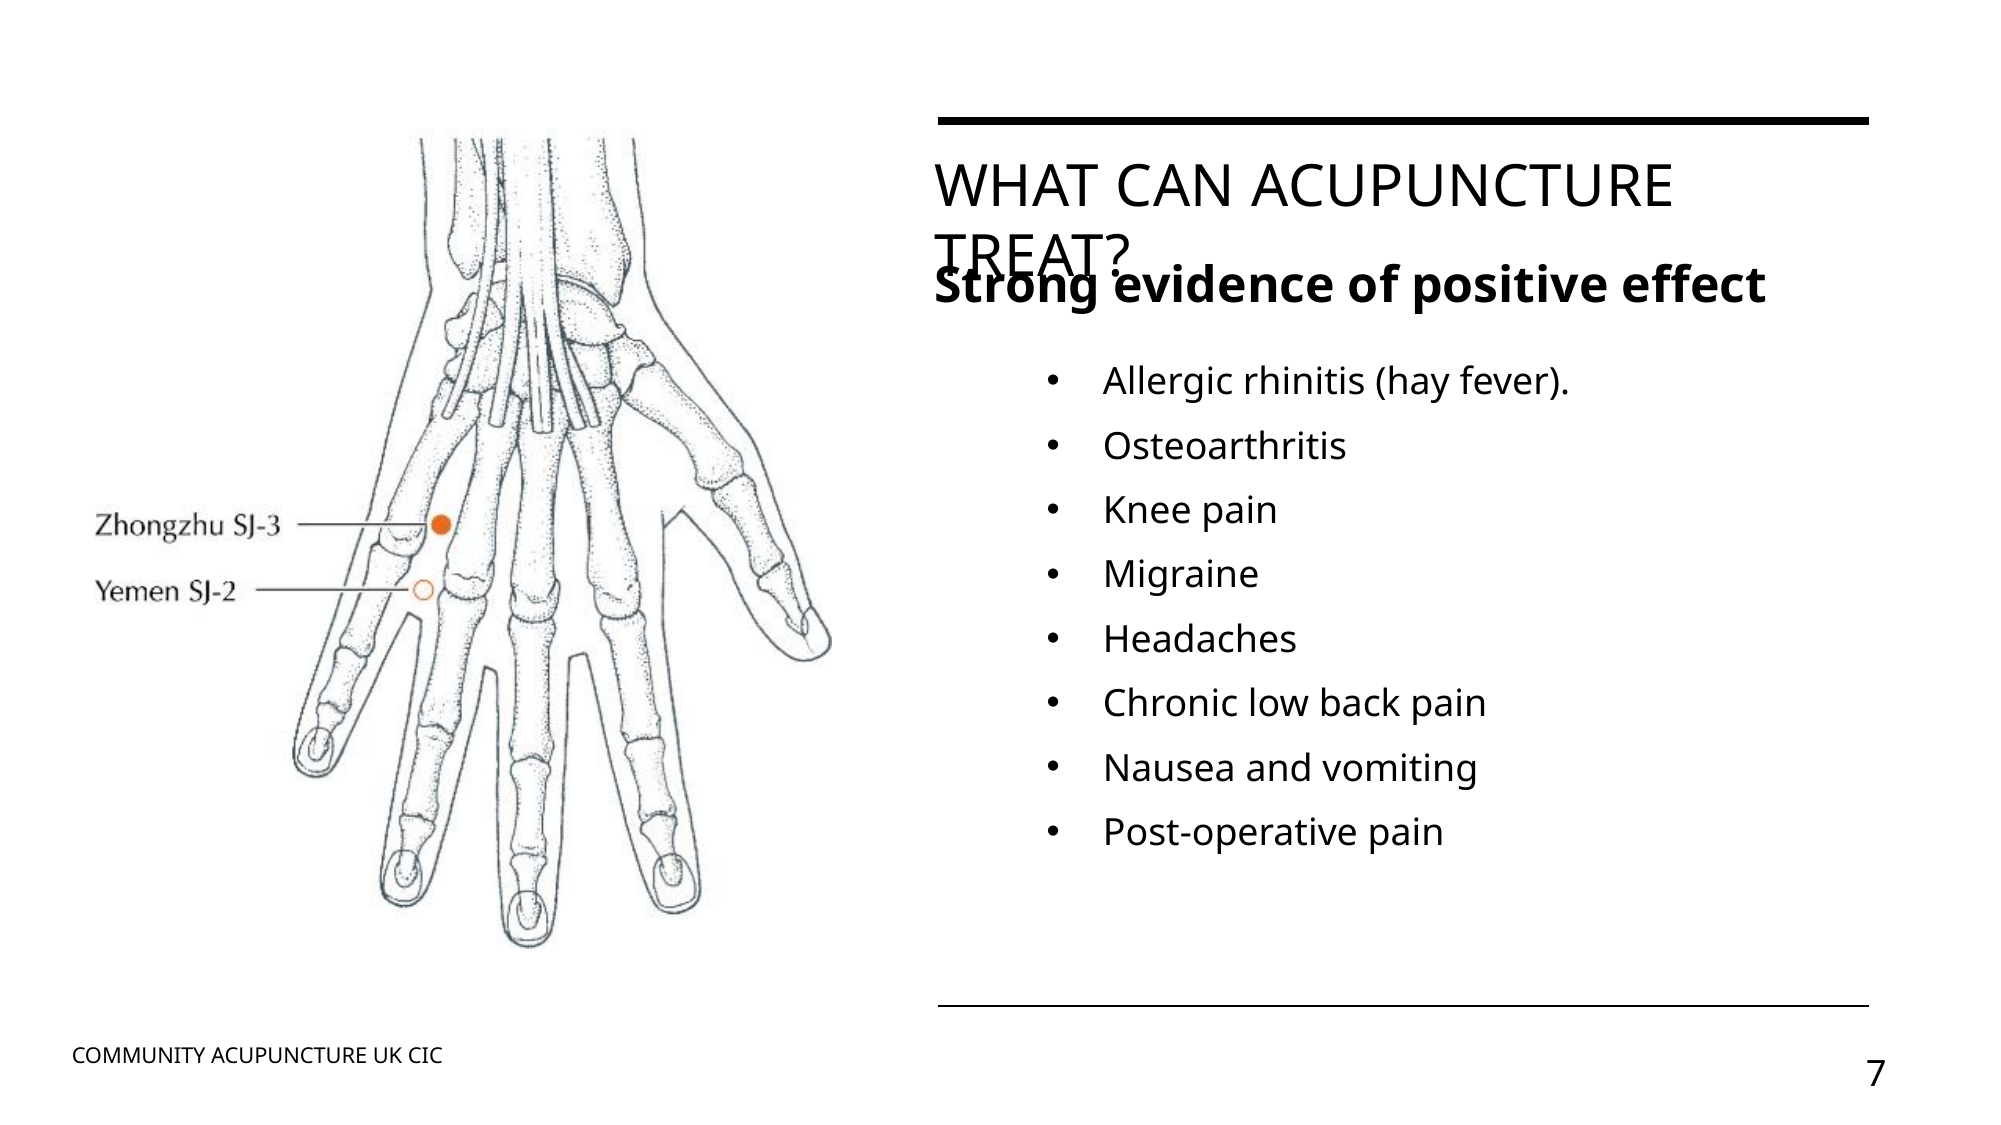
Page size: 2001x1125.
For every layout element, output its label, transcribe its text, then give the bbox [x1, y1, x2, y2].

list Strong evidence of positive effect Allergic rhinitis (hay fever). Osteoarthritis Knee pain Migraine Headaches Chronic low back pain Nausea and vomiting Post-operative pain [919, 245, 1905, 984]
text_box COMMUNITY ACUPUNCTURE UK CIC [56, 1025, 722, 1085]
picture [95, 128, 832, 949]
footer Community Acupuncture UK CIC [27, 1042, 773, 1103]
title What can acupuncture treat? [919, 141, 1891, 245]
slide_number 7 [1791, 1042, 1902, 1103]
